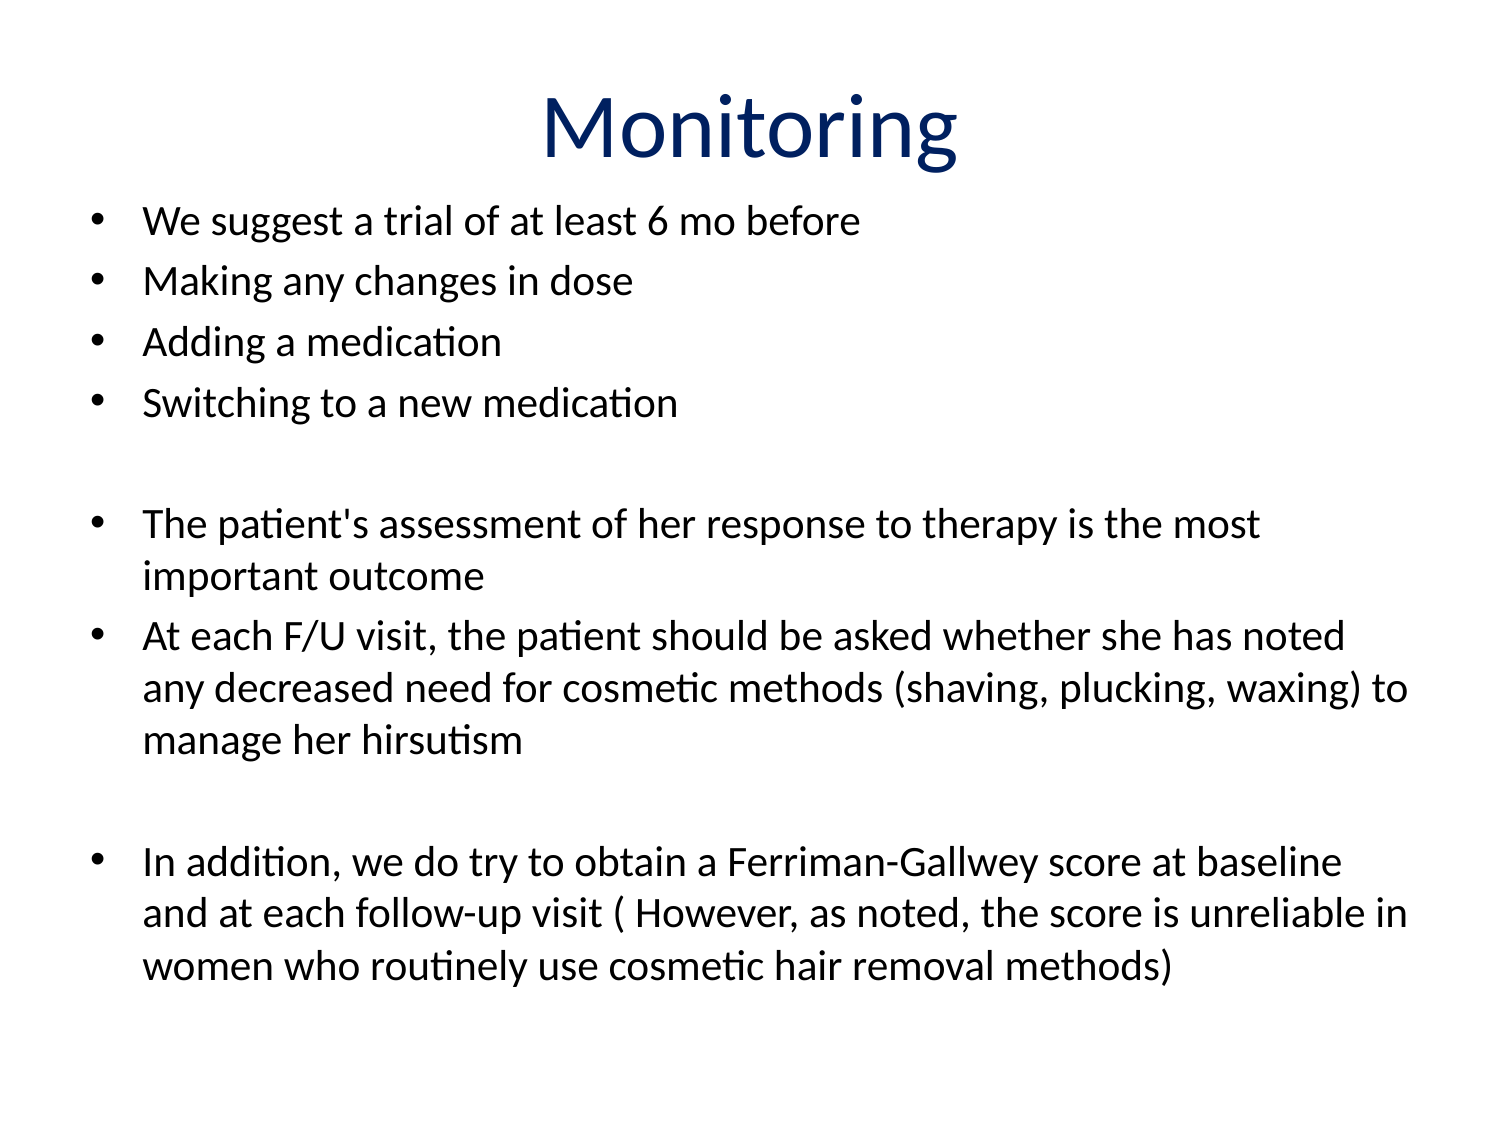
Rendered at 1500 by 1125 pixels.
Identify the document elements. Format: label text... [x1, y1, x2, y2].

title Monitoring [75, 45, 1425, 184]
list We suggest a trial of at least 6 mo before Making any changes in dose Adding a medication Switching to a new medication The patient's assessment of her response to therapy is the most important outcome At each F/U visit, the patient should be asked whether she has noted any decreased need for cosmetic methods (shaving, plucking, waxing) to manage her hirsutism In addition, we do try to obtain a Ferriman-Gallwey score at baseline and at each follow-up visit ( However, as noted, the score is unreliable in women who routinely use cosmetic hair removal methods) [75, 184, 1425, 1005]
